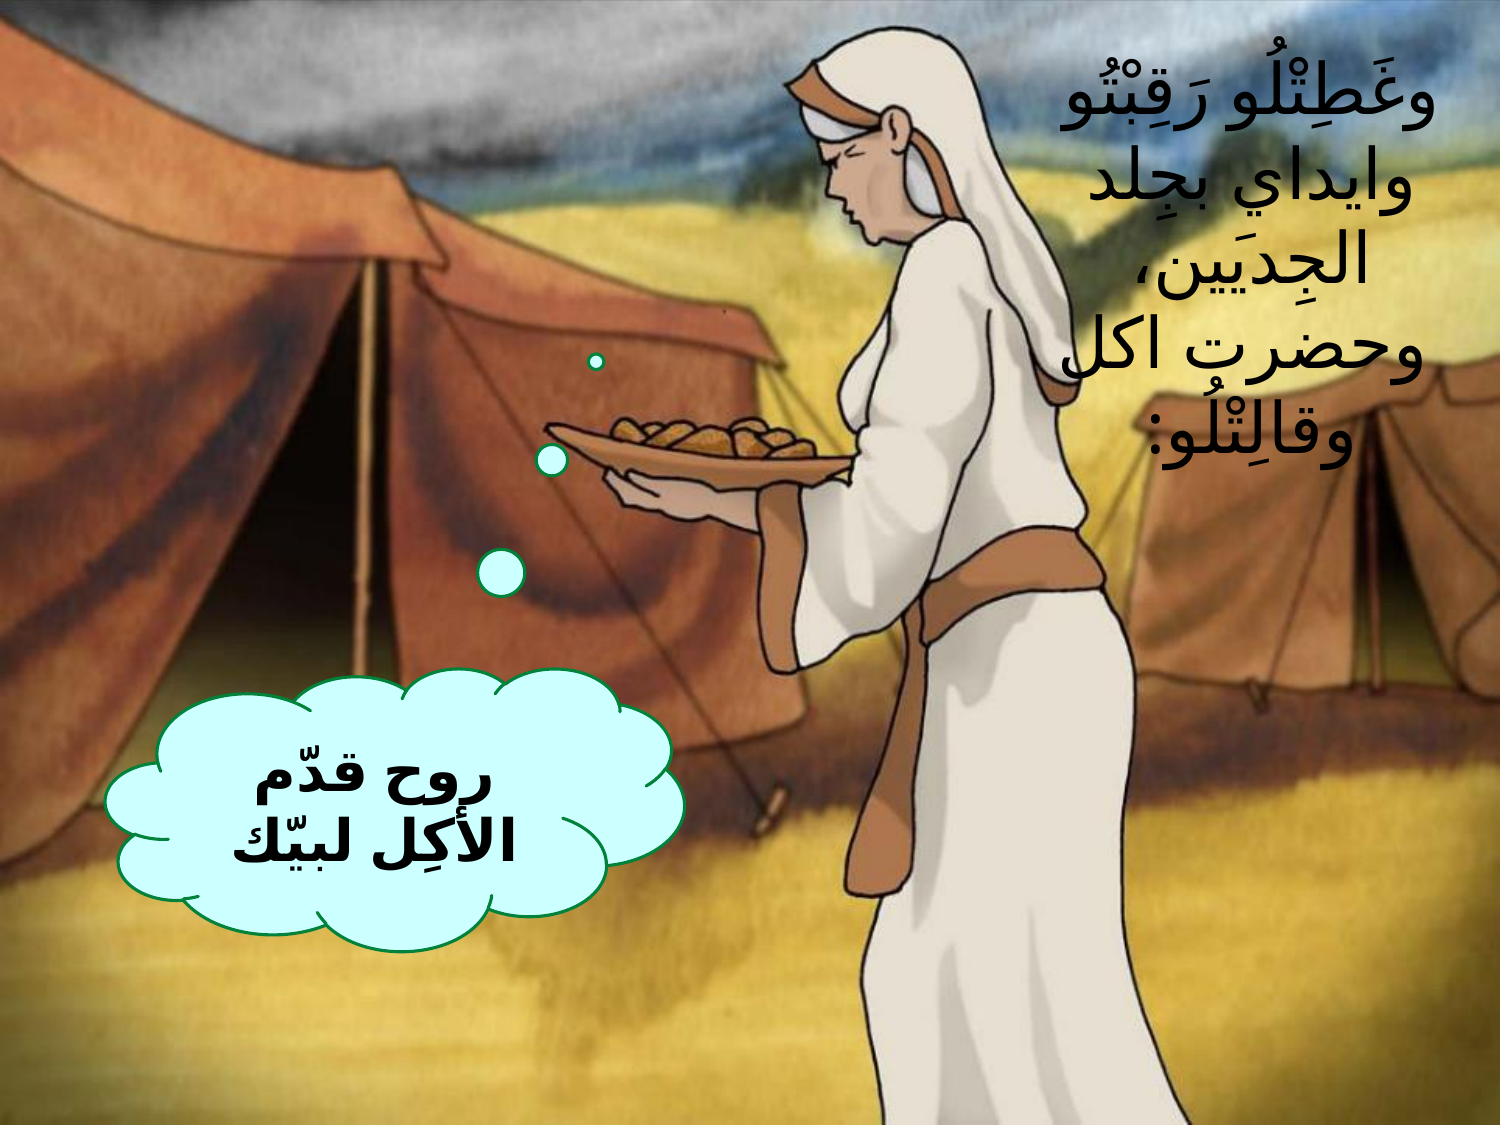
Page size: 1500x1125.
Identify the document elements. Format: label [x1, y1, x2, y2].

list [0, 0, 1500, 1125]
